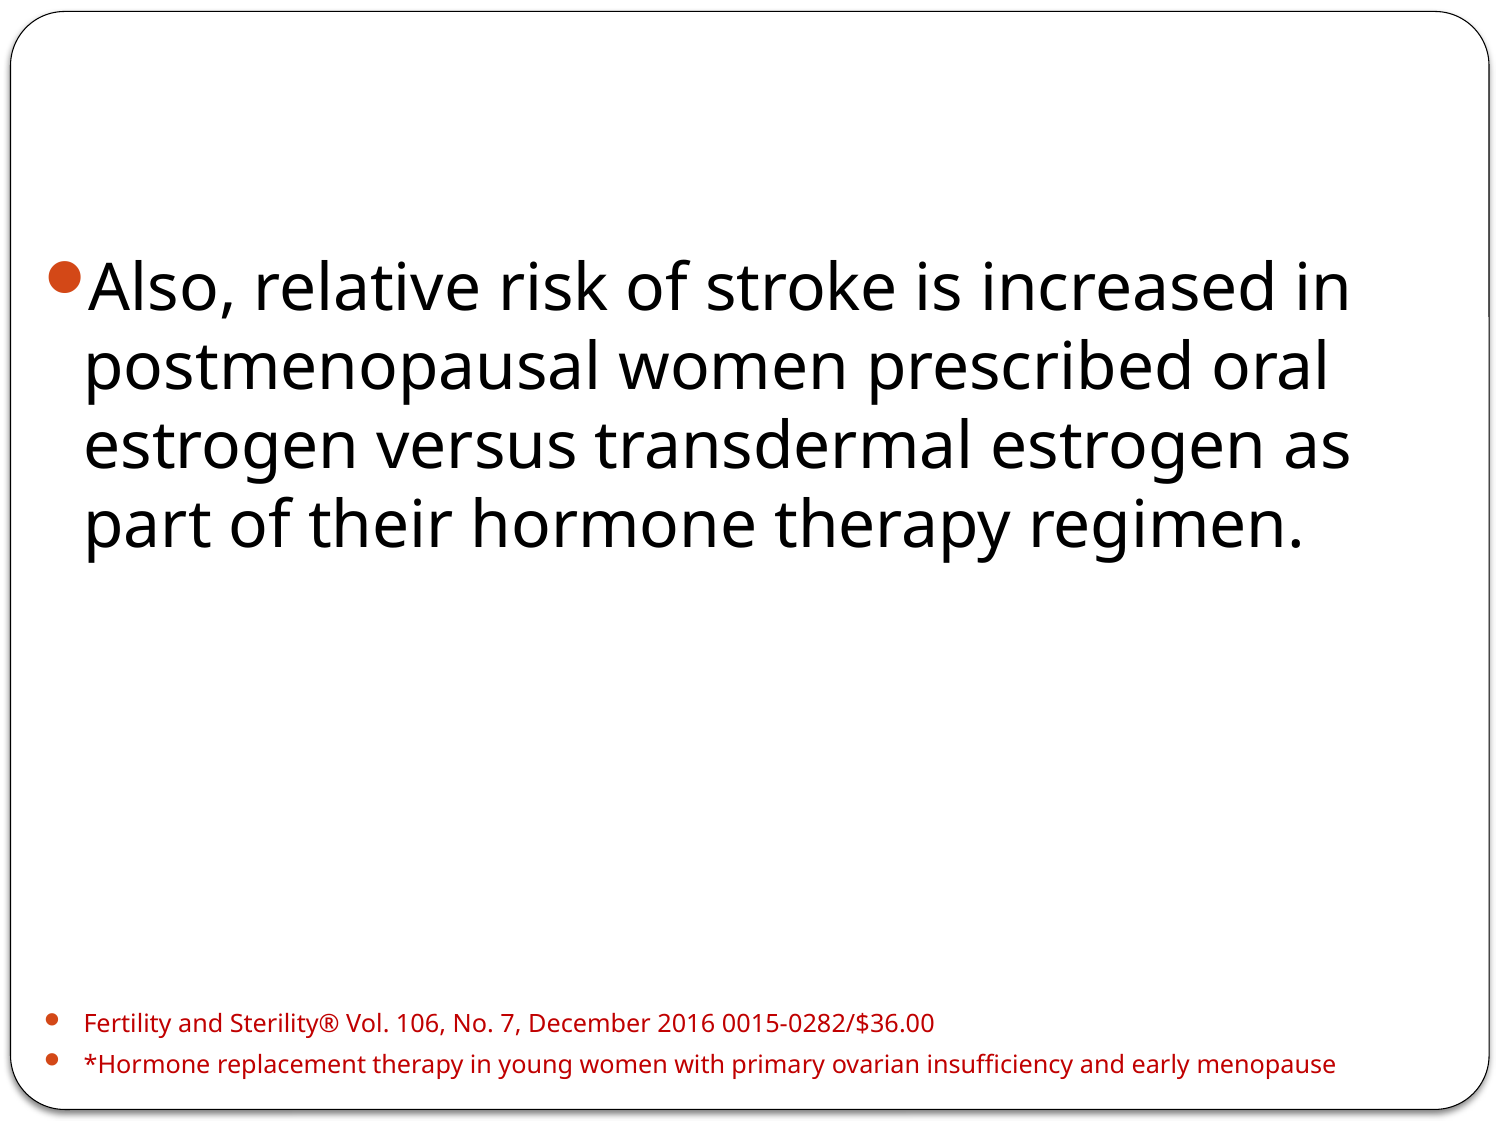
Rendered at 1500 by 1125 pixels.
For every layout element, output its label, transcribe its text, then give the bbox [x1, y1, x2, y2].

list Also, relative risk of stroke is increased in postmenopausal women prescribed oral estrogen versus transdermal estrogen as part of their hormone therapy regimen. Fertility and Sterility® Vol. 106, No. 7, December 2016 0015-0282/$36.00 *Hormone replacement therapy in young women with primary ovarian insufficiency and early menopause [29, 237, 1471, 1094]
